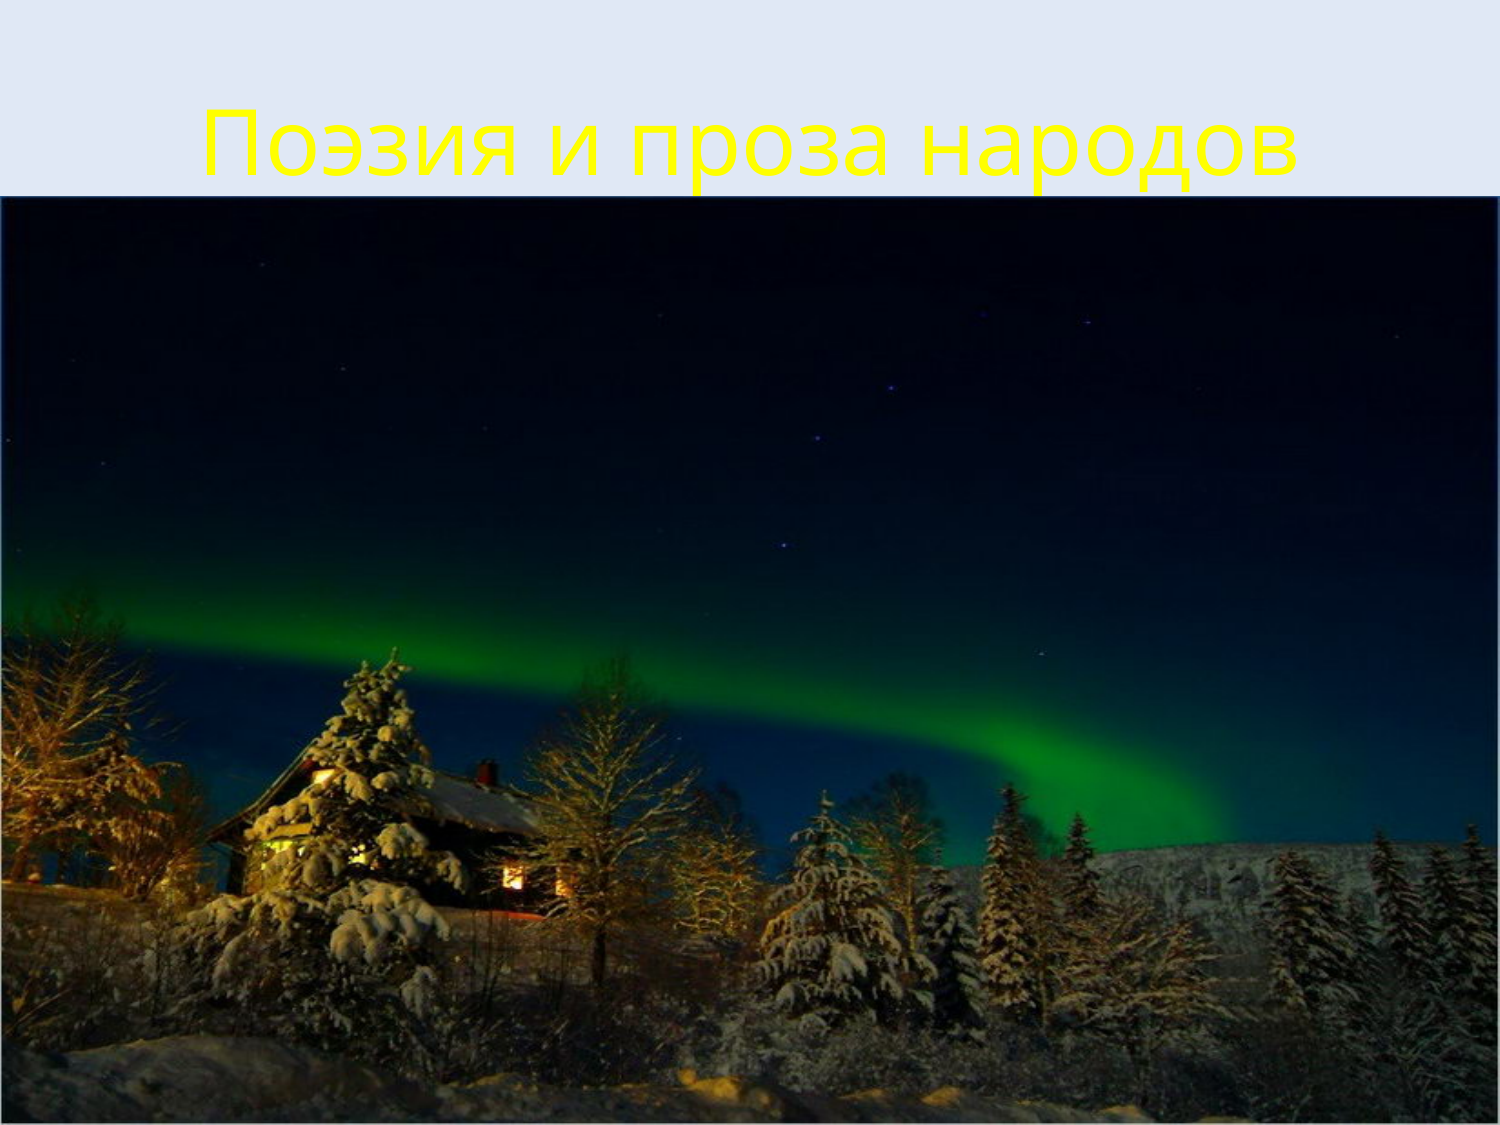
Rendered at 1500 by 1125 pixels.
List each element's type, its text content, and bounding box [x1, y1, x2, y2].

title Поэзия и проза народов [75, 45, 1425, 193]
picture [0, 195, 1500, 1125]
